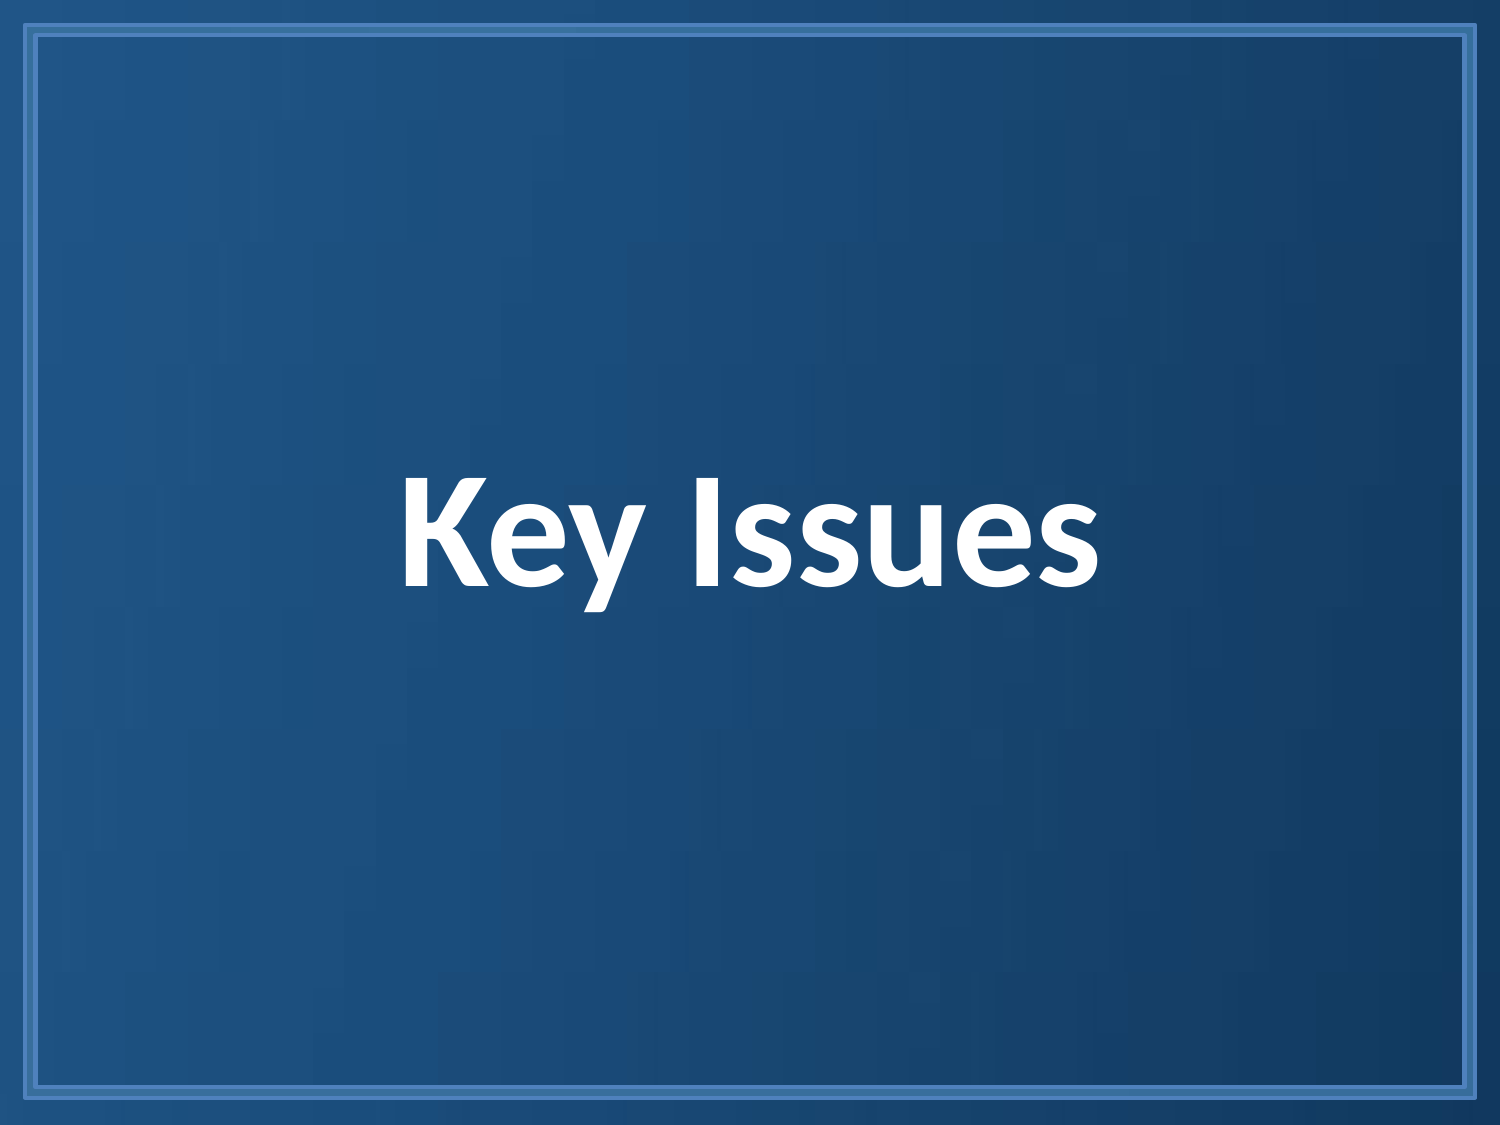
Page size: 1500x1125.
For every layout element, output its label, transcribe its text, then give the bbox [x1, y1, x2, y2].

text_box [23, 23, 1477, 1100]
text_box Key Issues [75, 412, 1426, 628]
picture [0, 0, 1500, 1125]
